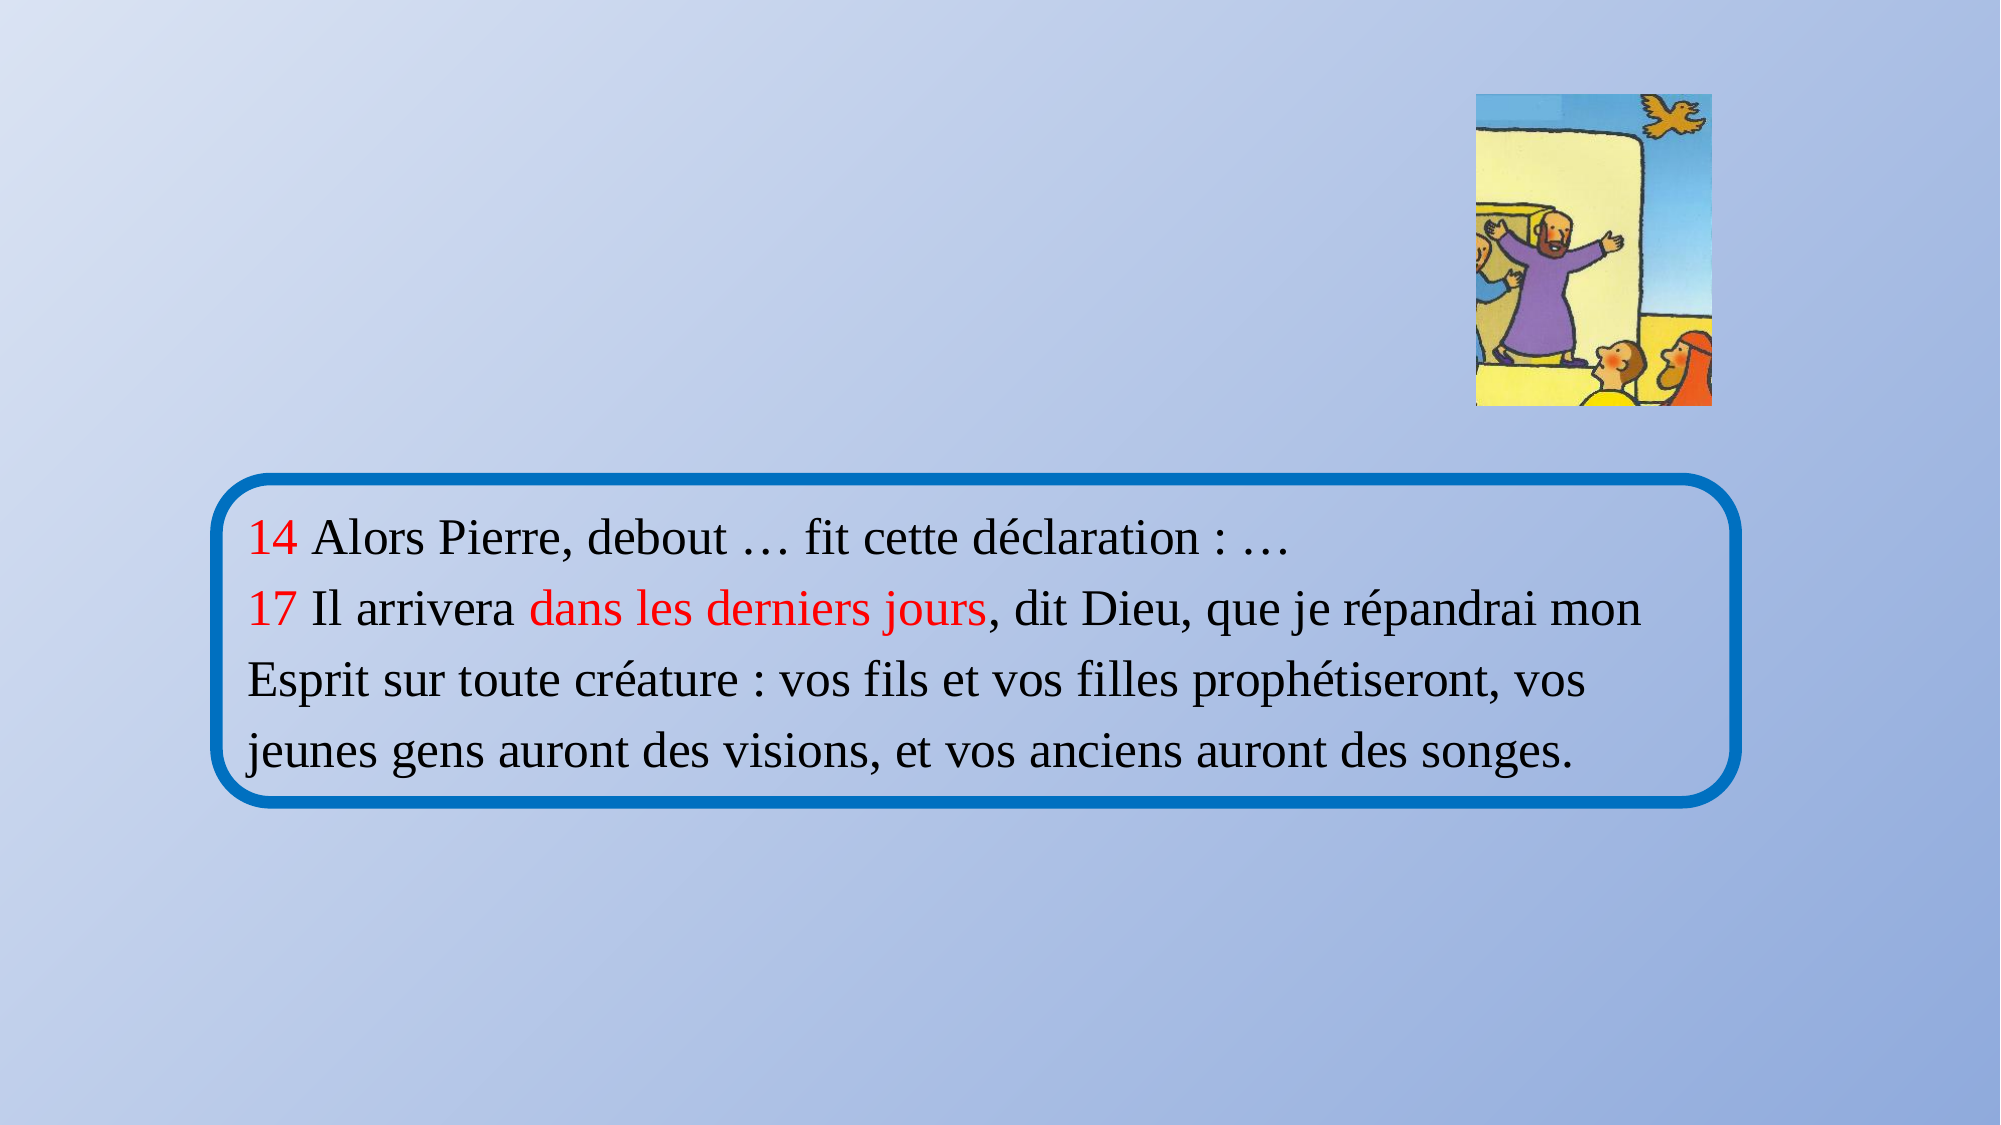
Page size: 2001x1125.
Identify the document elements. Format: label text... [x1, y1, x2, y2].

text_box 14 Alors Pierre, debout … fit cette déclaration : … 17 Il arrivera dans les derniers jours, dit Dieu, que je répandrai mon Esprit sur toute créature : vos fils et vos filles prophétiseront, vos jeunes gens auront des visions, et vos anciens auront des songes. [216, 479, 1736, 803]
picture [1476, 94, 1712, 406]
